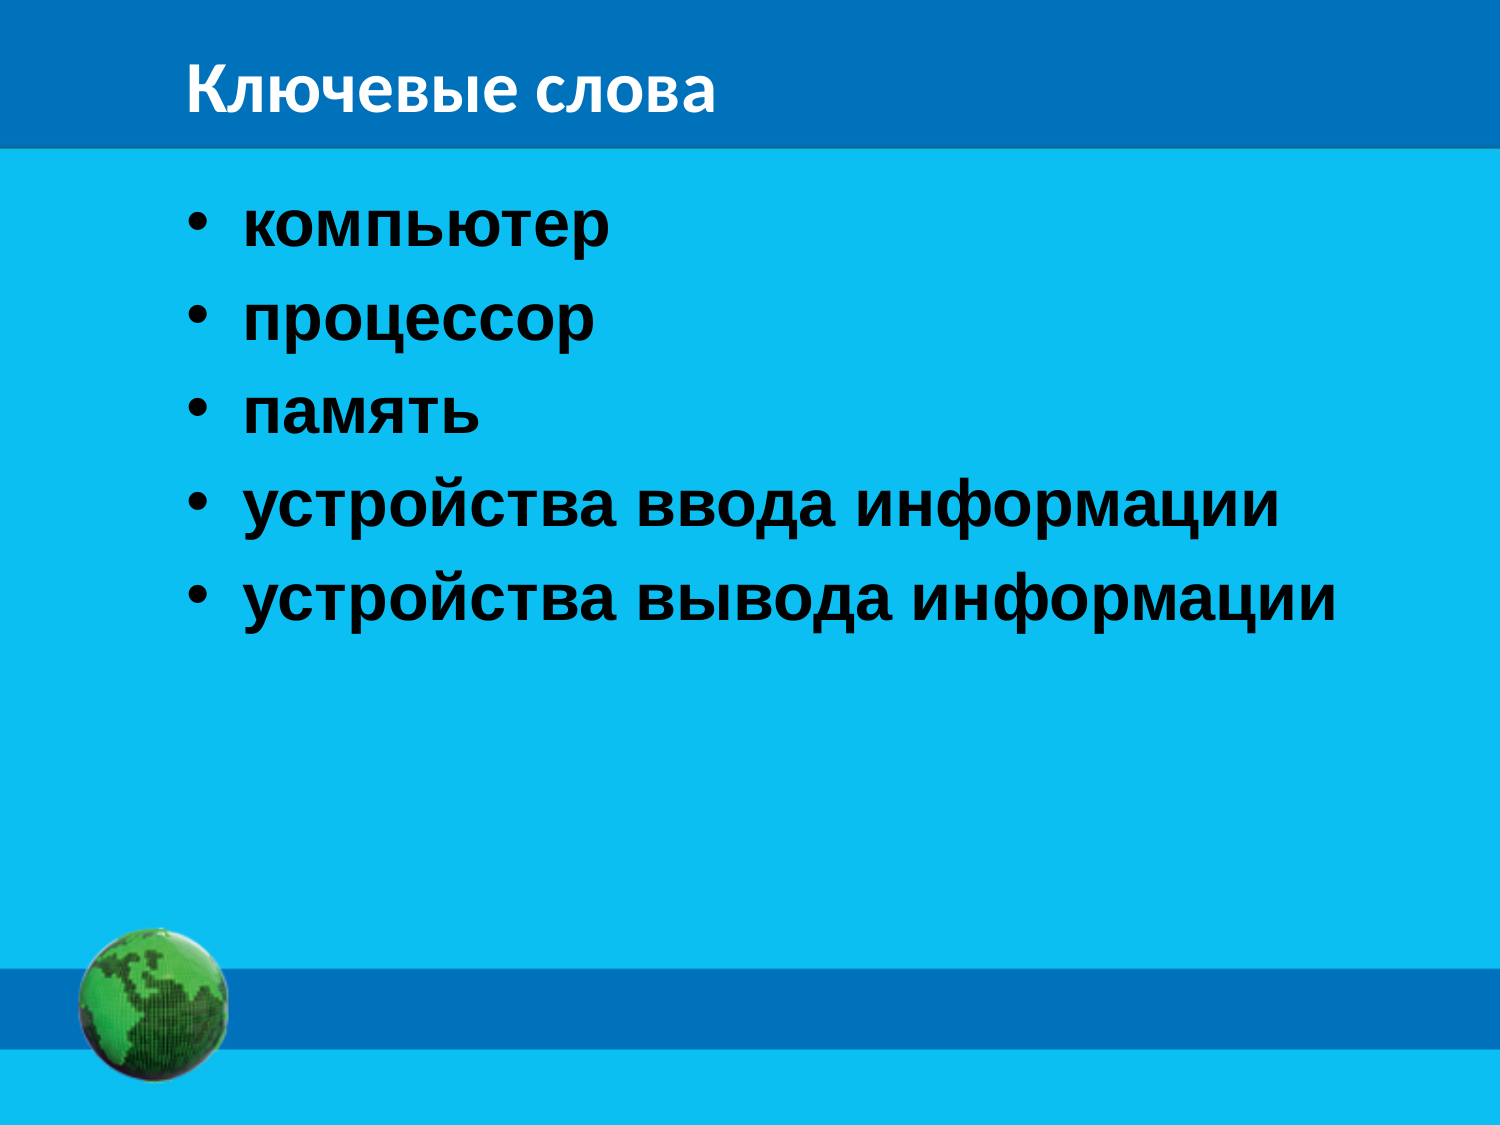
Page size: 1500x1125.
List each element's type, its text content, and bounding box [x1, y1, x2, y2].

picture [0, 0, 1500, 148]
title Ключевые слова [170, 30, 1426, 136]
picture [0, 928, 1500, 1083]
list компьютер процессор память устройства ввода информации устройства вывода информации [170, 172, 1426, 1006]
